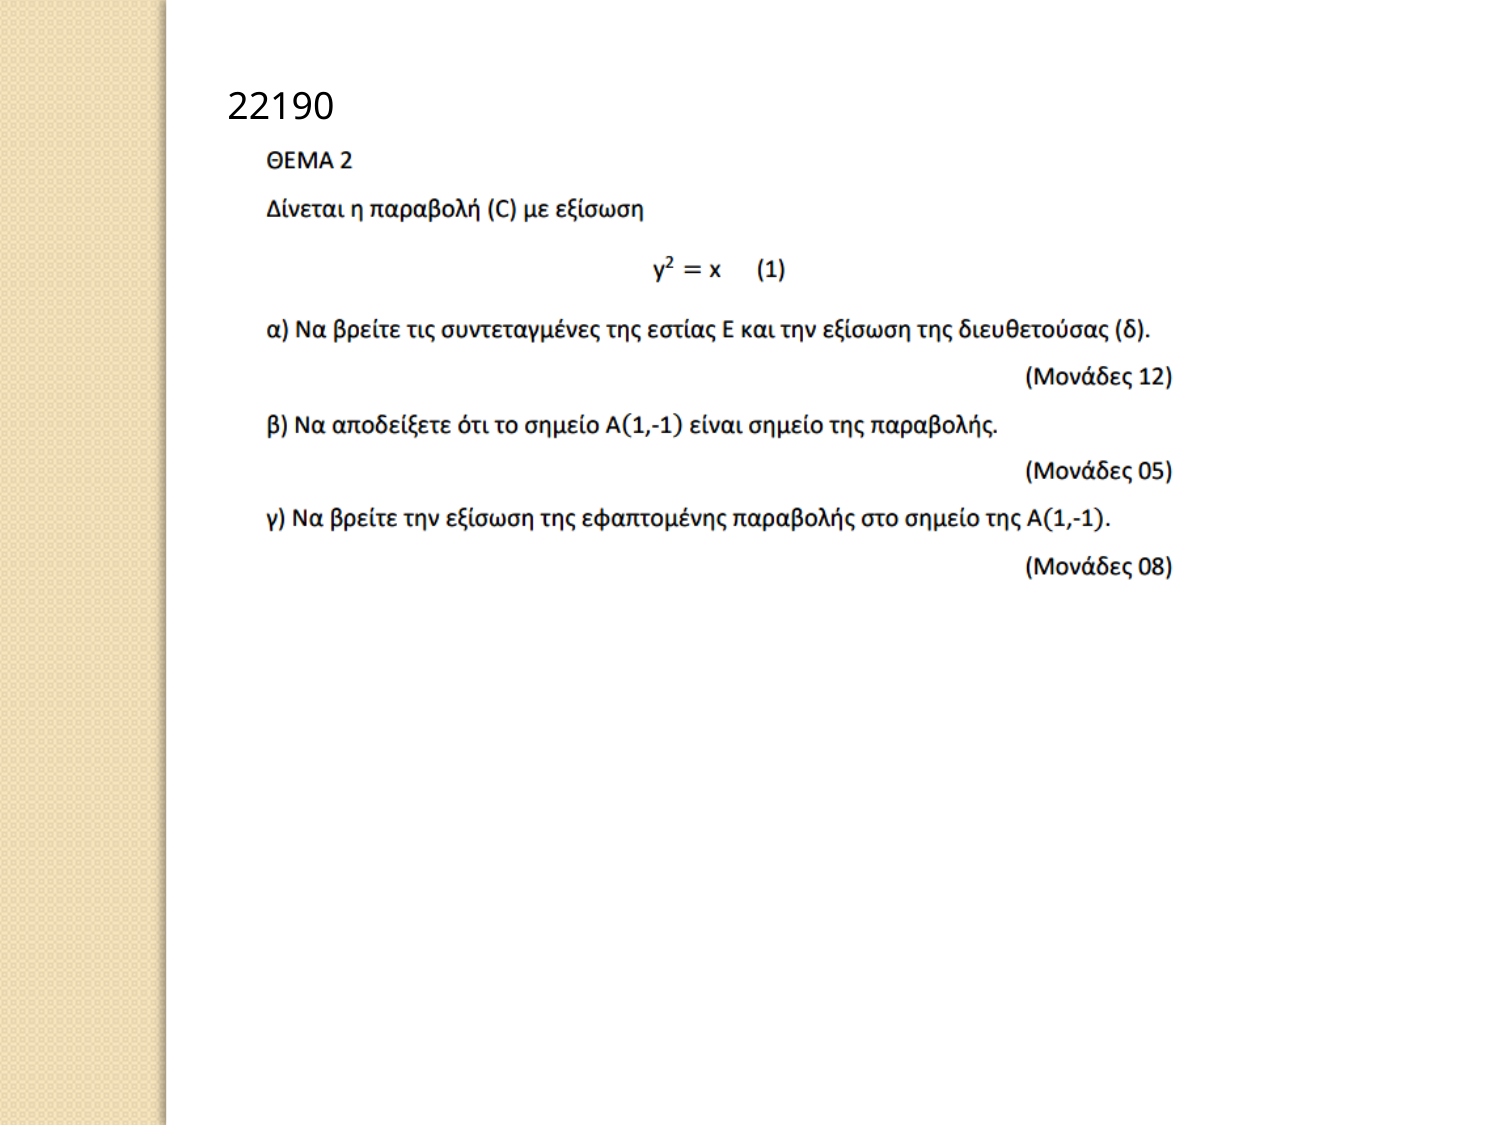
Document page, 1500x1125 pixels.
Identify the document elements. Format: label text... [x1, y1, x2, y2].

text_box 22190 [212, 74, 463, 135]
picture [249, 137, 1213, 589]
